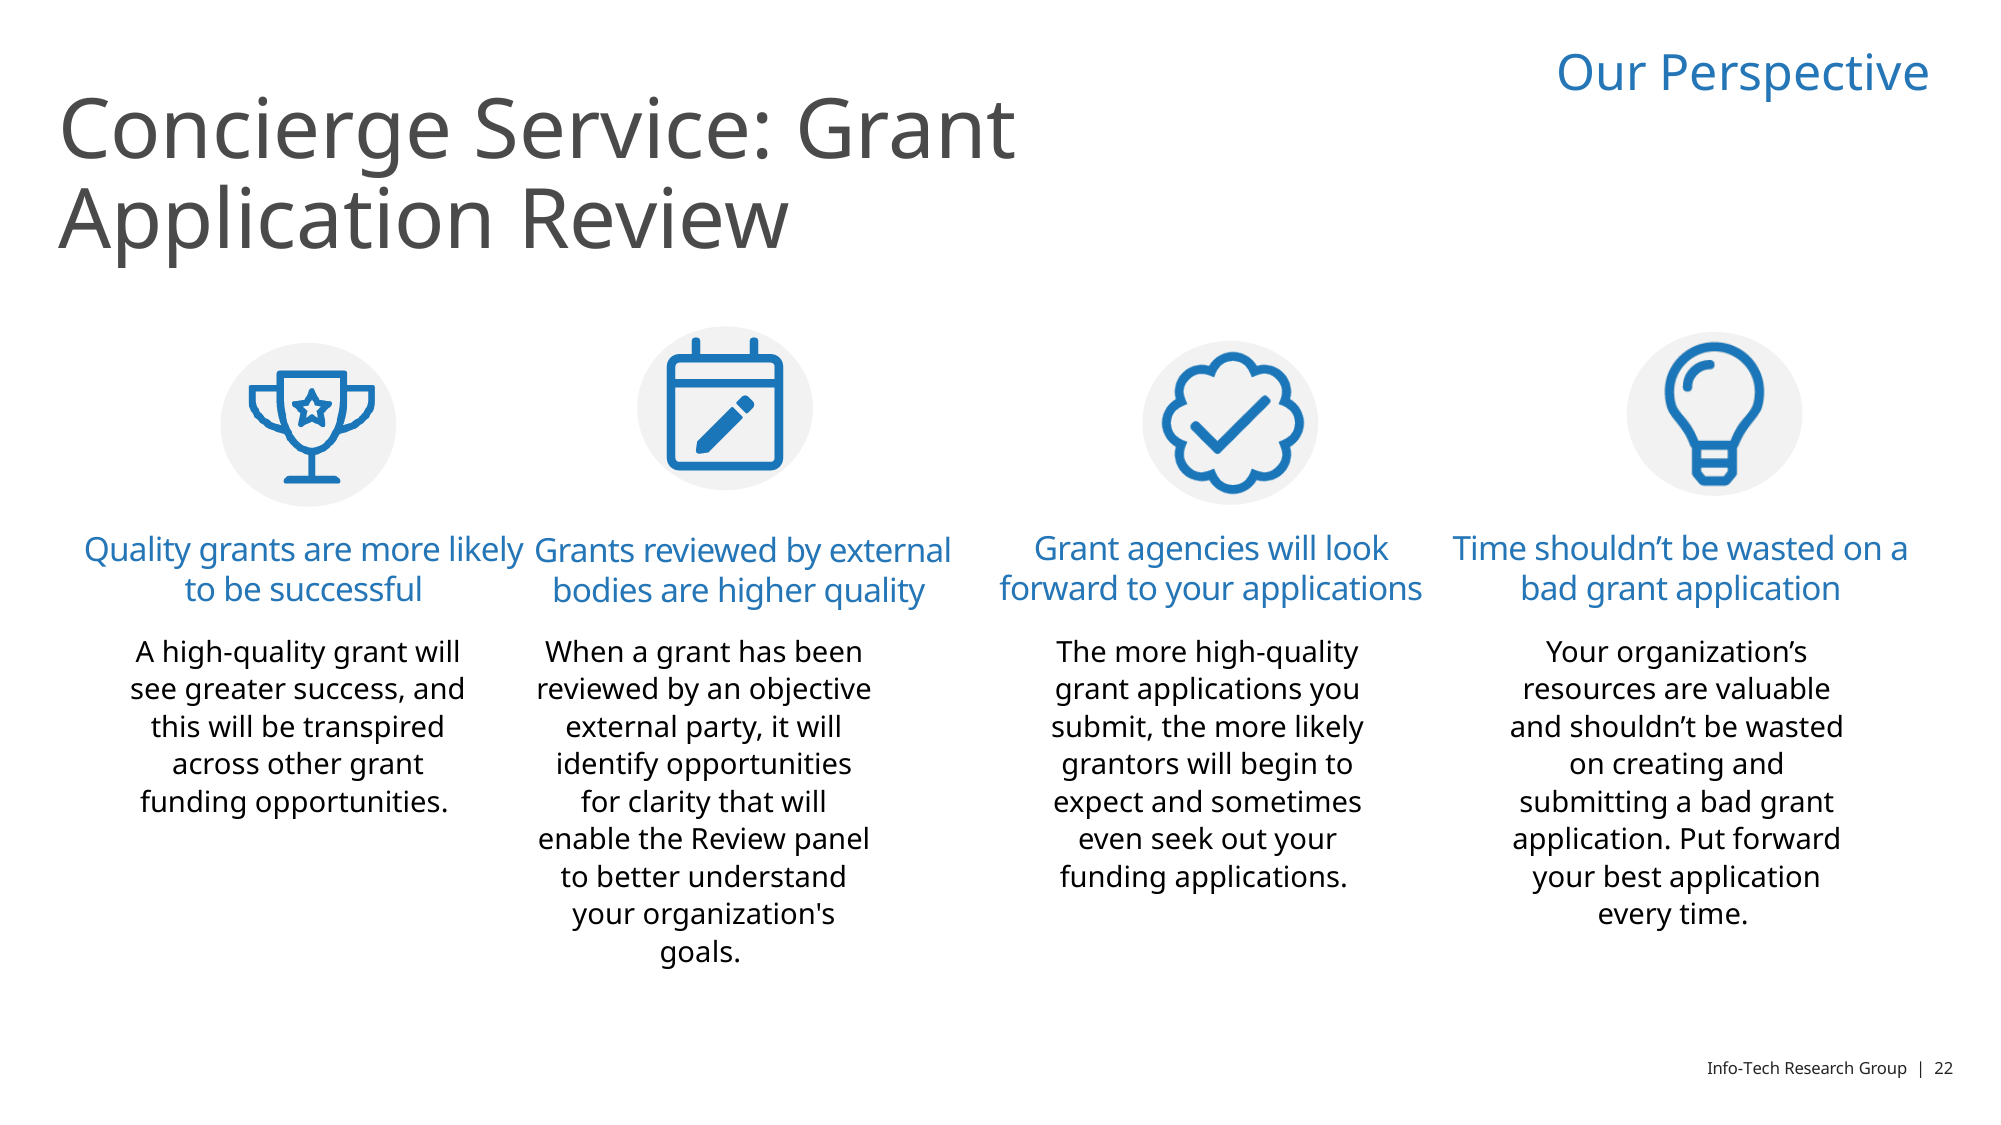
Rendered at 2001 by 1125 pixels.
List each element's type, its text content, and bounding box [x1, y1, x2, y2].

picture [1125, 315, 1341, 531]
text_box Time shouldn’t be wasted on a bad grant application [1399, 527, 1954, 607]
text_box Your organization’s resources are valuable and shouldn’t be wasted on creating and submitting a bad grant application. Put forward your best application every time. [1505, 630, 1849, 885]
text_box A high-quality grant will see greater success, and this will be transpired across other grant funding opportunities. [126, 630, 470, 885]
text_box Grant agencies will look forward to your applications [930, 527, 1399, 607]
picture [226, 341, 397, 512]
picture [624, 303, 826, 505]
text_box [219, 393, 226, 456]
text_box When a grant has been reviewed by an objective external party, it will identify opportunities for clarity that will enable the Review panel to better understand your organization's goals. [532, 630, 876, 885]
title Concierge Service: Grant Application Review [58, 86, 1425, 214]
text_box Grants reviewed by external bodies are higher quality [462, 529, 1016, 610]
picture [1605, 305, 1824, 523]
text_box Quality grants are more likely to be successful [22, 528, 578, 609]
text_box The more high-quality grant applications you submit, the more likely grantors will begin to expect and sometimes even seek out your funding applications. [1036, 630, 1379, 885]
text_box Our Perspective [1275, 39, 1959, 112]
